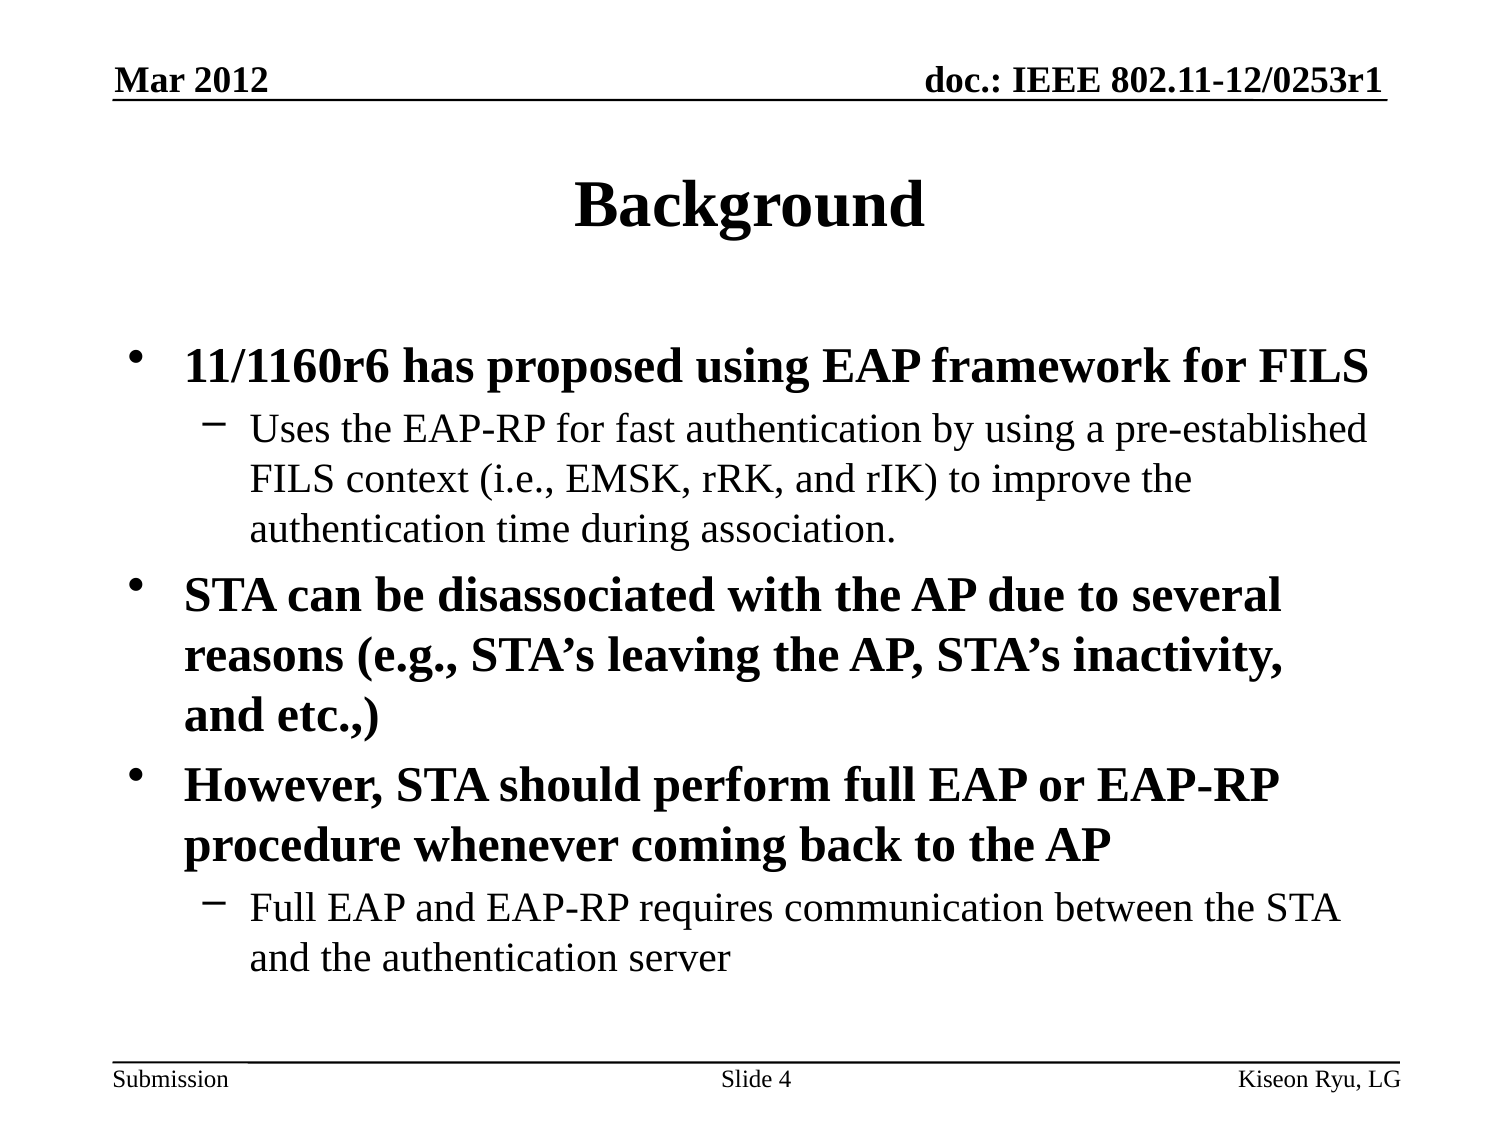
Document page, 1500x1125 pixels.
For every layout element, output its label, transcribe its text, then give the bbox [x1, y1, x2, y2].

title Background [112, 112, 1388, 288]
slide_number Slide 4 [712, 1061, 800, 1093]
list 11/1160r6 has proposed using EAP framework for FILS Uses the EAP-RP for fast authentication by using a pre-established FILS context (i.e., EMSK, rRK, and rIK) to improve the authentication time during association. STA can be disassociated with the AP due to several reasons (e.g., STA’s leaving the AP, STA’s inactivity, and etc.,) However, STA should perform full EAP or EAP-RP procedure whenever coming back to the AP Full EAP and EAP-RP requires communication between the STA and the authentication server [112, 324, 1388, 1001]
footer Kiseon Ryu, LG [1236, 1061, 1402, 1093]
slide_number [114, 54, 271, 101]
